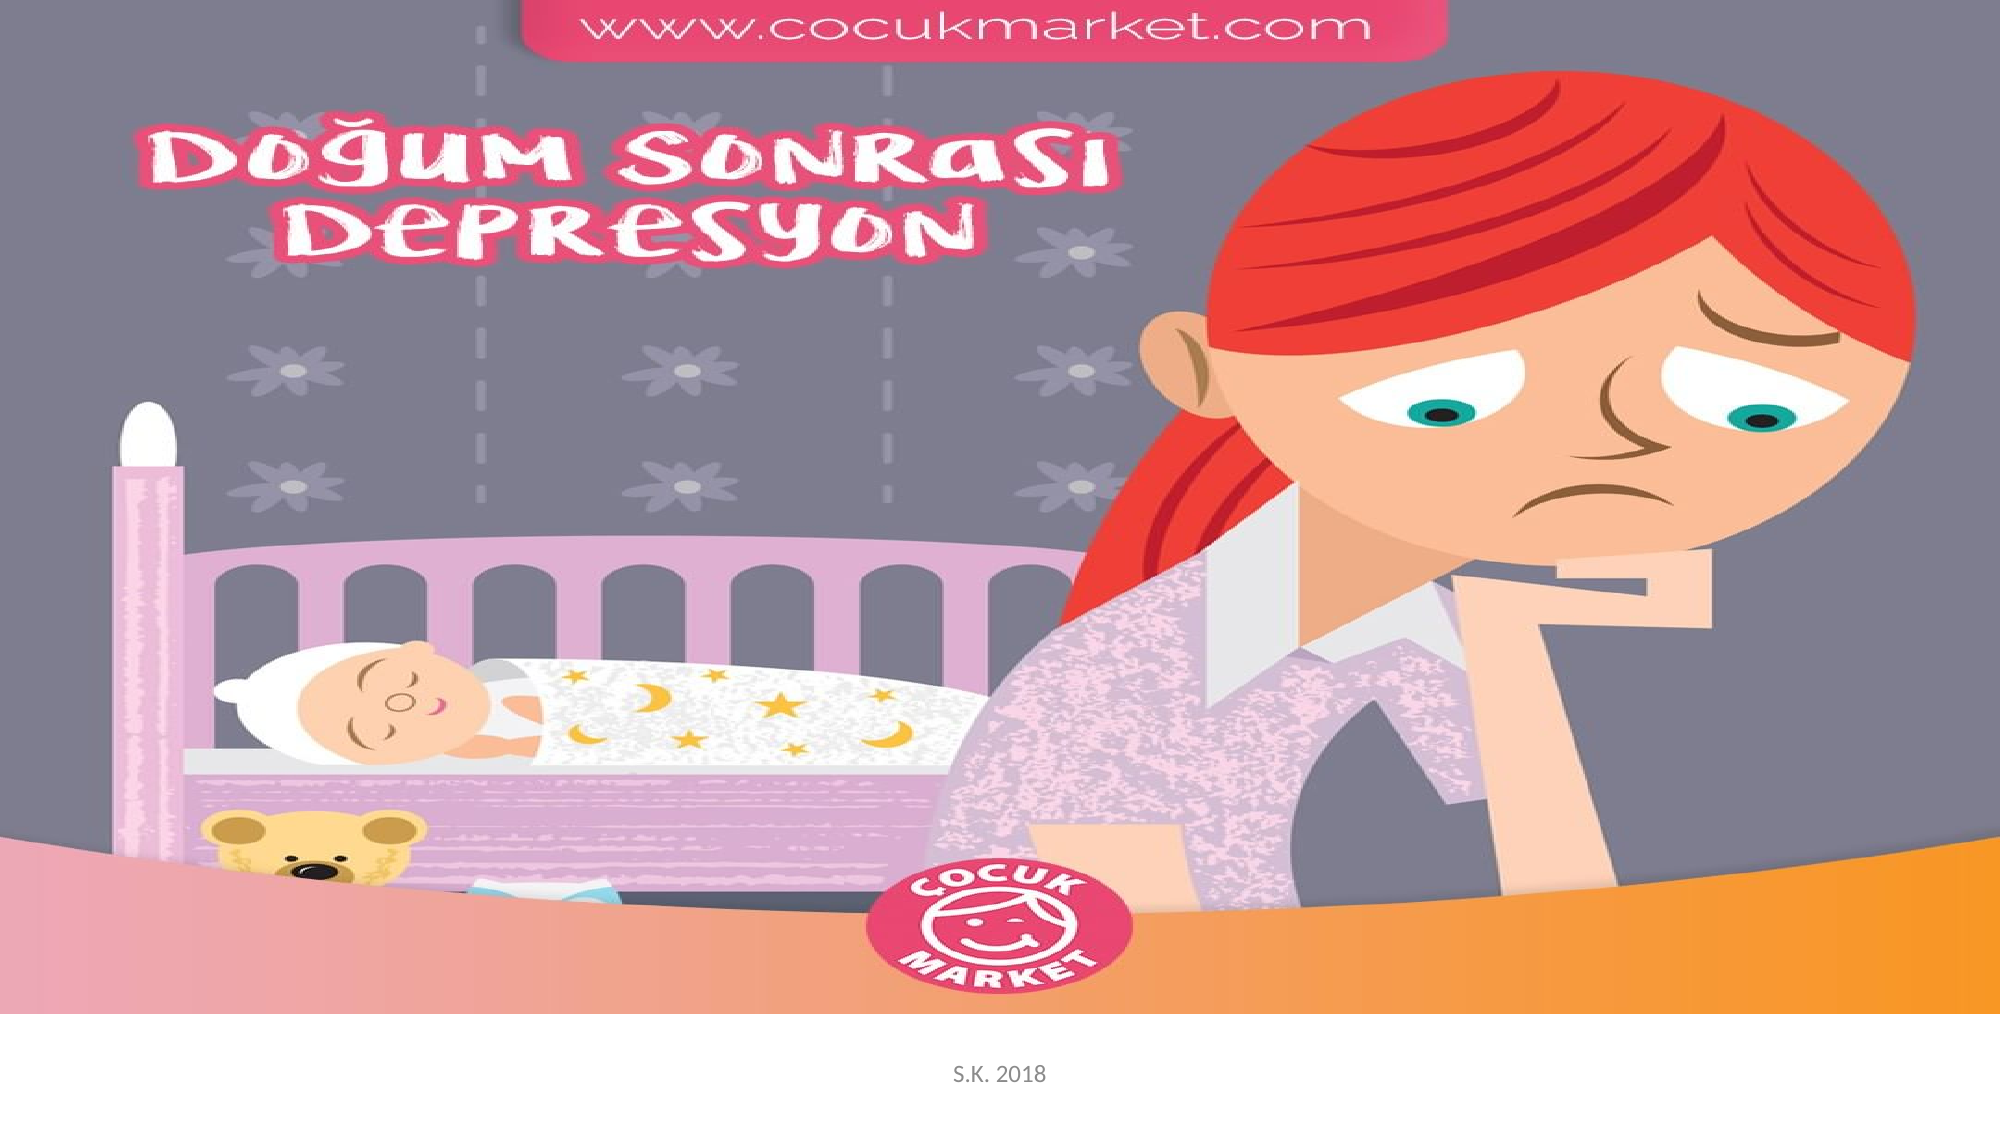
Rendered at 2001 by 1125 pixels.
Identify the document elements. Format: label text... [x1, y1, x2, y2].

footer S.K. 2018 [662, 1042, 1338, 1103]
picture [0, 0, 2000, 1014]
